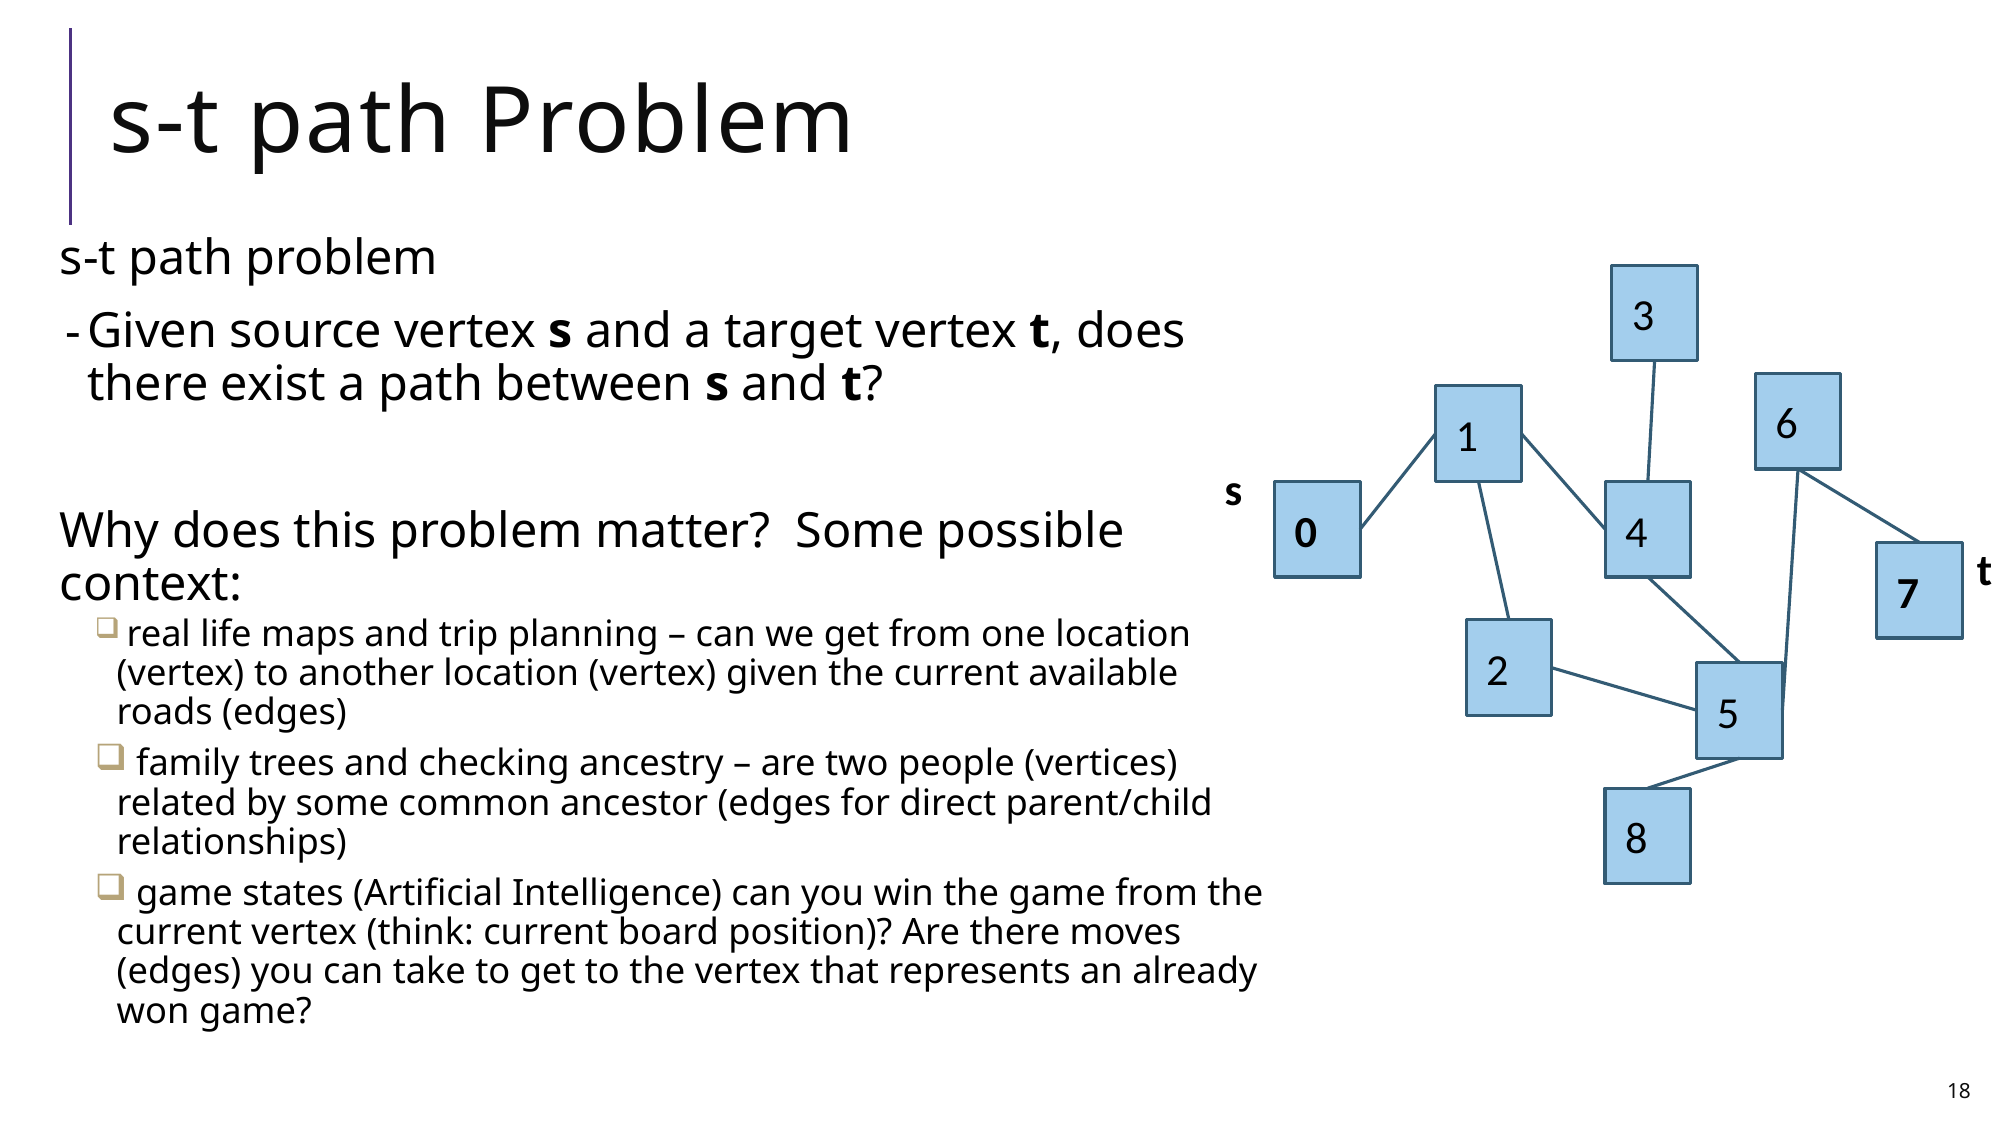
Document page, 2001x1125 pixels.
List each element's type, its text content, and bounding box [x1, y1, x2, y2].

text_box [1204, 264, 2000, 885]
title s-t path Problem [94, 43, 1930, 210]
slide_number 18 [1916, 1069, 1986, 1115]
list s-t path problem Given source vertex s and a target vertex t, does there exist a path between s and t? Why does this problem matter? Some possible context: real life maps and trip planning – can we get from one location (vertex) to another location (vertex) given the current available roads (edges) family trees and checking ancestry – are two people (vertices) related by some common ancestor (edges for direct parent/child relationships) game states (Artificial Intelligence) can you win the game from the current vertex (think: current board position)? Are there moves (edges) you can take to get to the vertex that represents an already won game? [37, 224, 1282, 1041]
